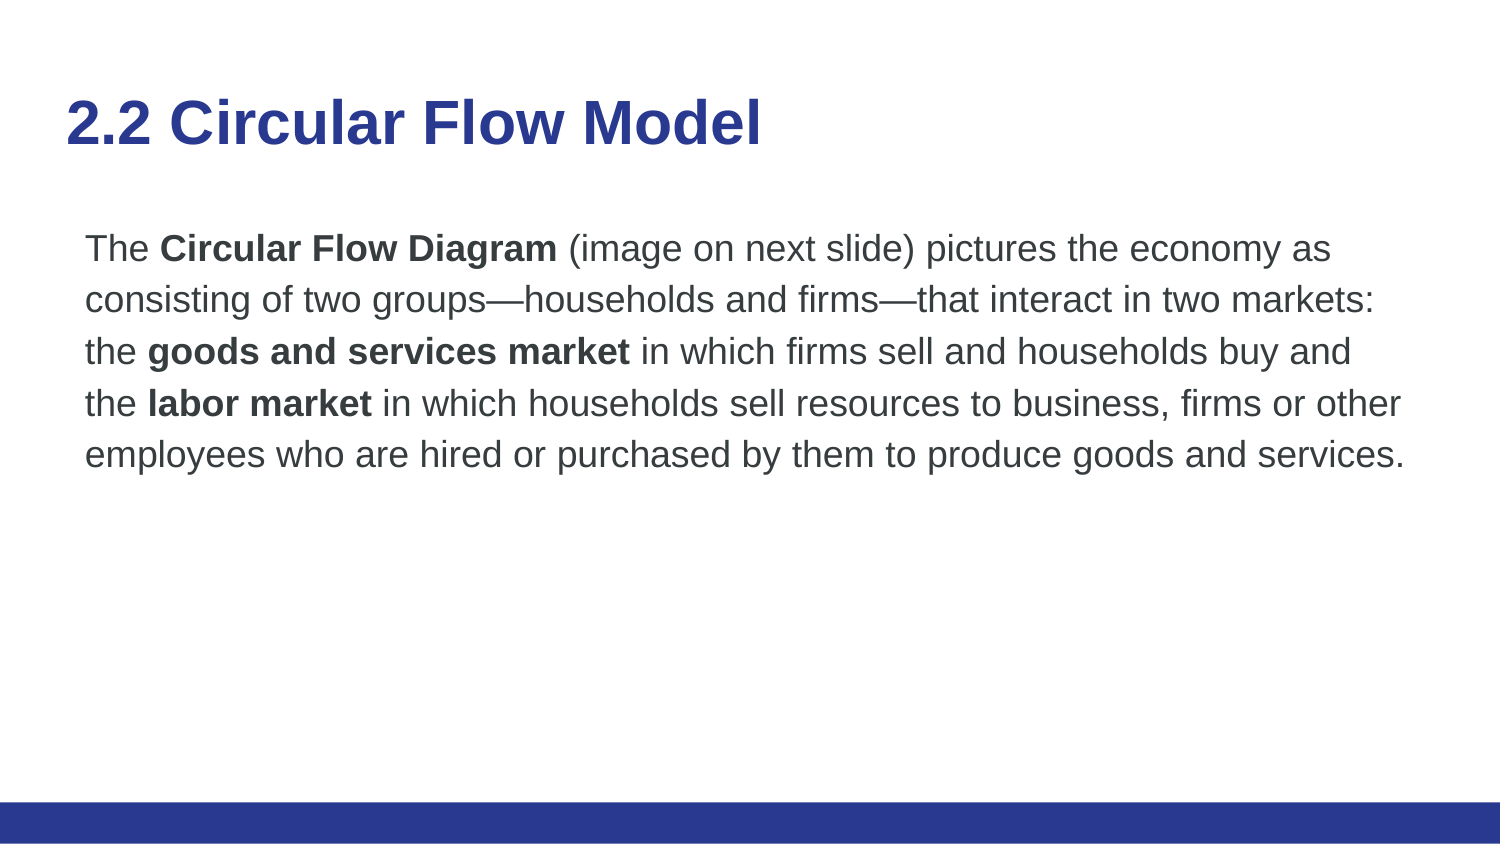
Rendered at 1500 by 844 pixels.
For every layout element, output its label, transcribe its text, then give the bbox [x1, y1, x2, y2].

list The Circular Flow Diagram (image on next slide) pictures the economy as consisting of two groups—households and firms—that interact in two markets: the goods and services market in which firms sell and households buy and the labor market in which households sell resources to business, firms or other employees who are hired or purchased by them to produce goods and services. [51, 201, 1470, 749]
title 2.2 Circular Flow Model [51, 67, 1449, 167]
